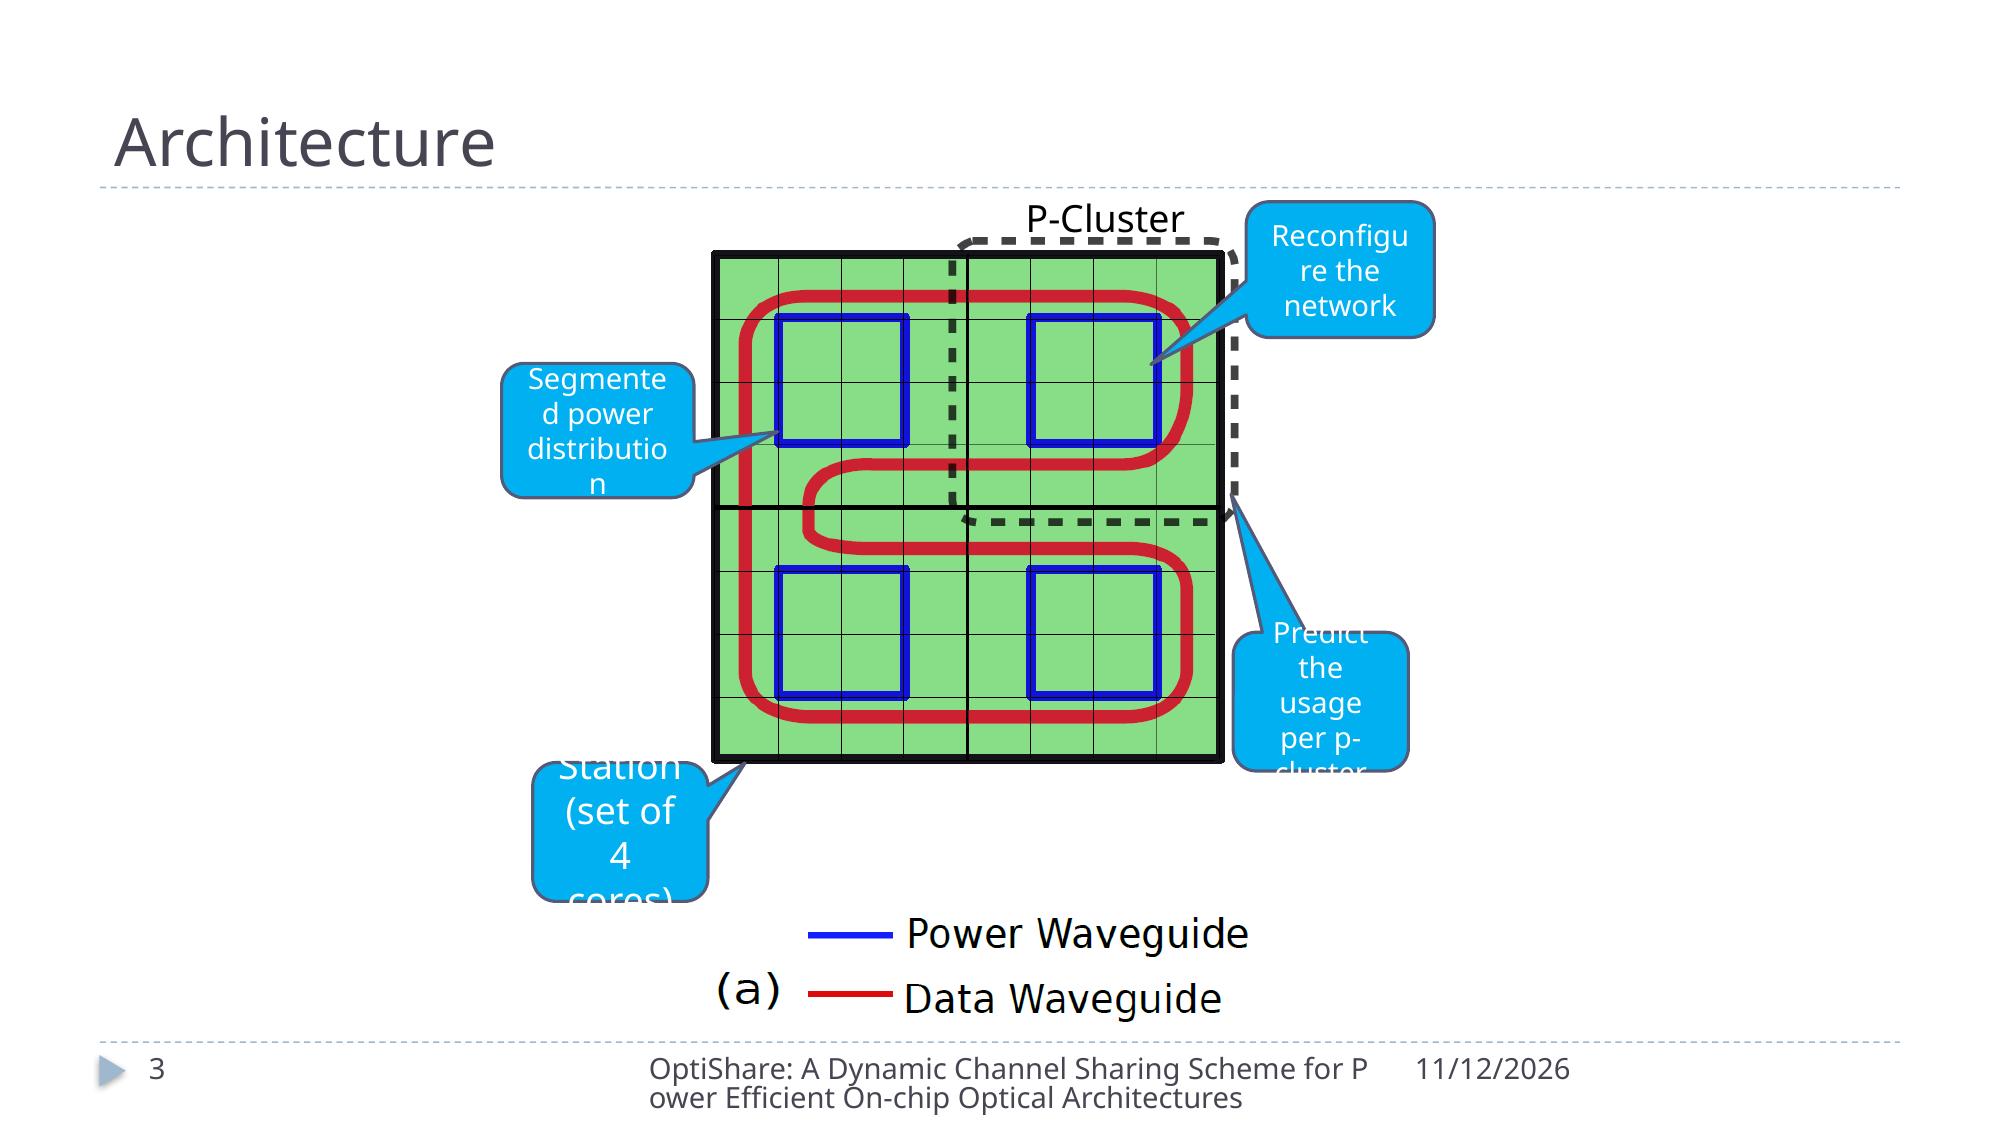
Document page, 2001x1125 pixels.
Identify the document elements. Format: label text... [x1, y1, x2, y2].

text_box Reconfigure the network [1256, 200, 1436, 340]
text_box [687, 187, 1250, 1032]
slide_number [1401, 1042, 1901, 1103]
slide_number 3 [133, 1042, 568, 1103]
title Architecture [99, 24, 1900, 188]
text_box Segmented power distribution [500, 361, 681, 500]
text_box Station (set of 4 cores) [531, 760, 681, 903]
footer OptiShare: A Dynamic Channel Sharing Scheme for Power Efficient On-chip Optical Architectures [634, 1042, 1401, 1103]
text_box Predict the usage per p-cluster [1256, 536, 1410, 773]
